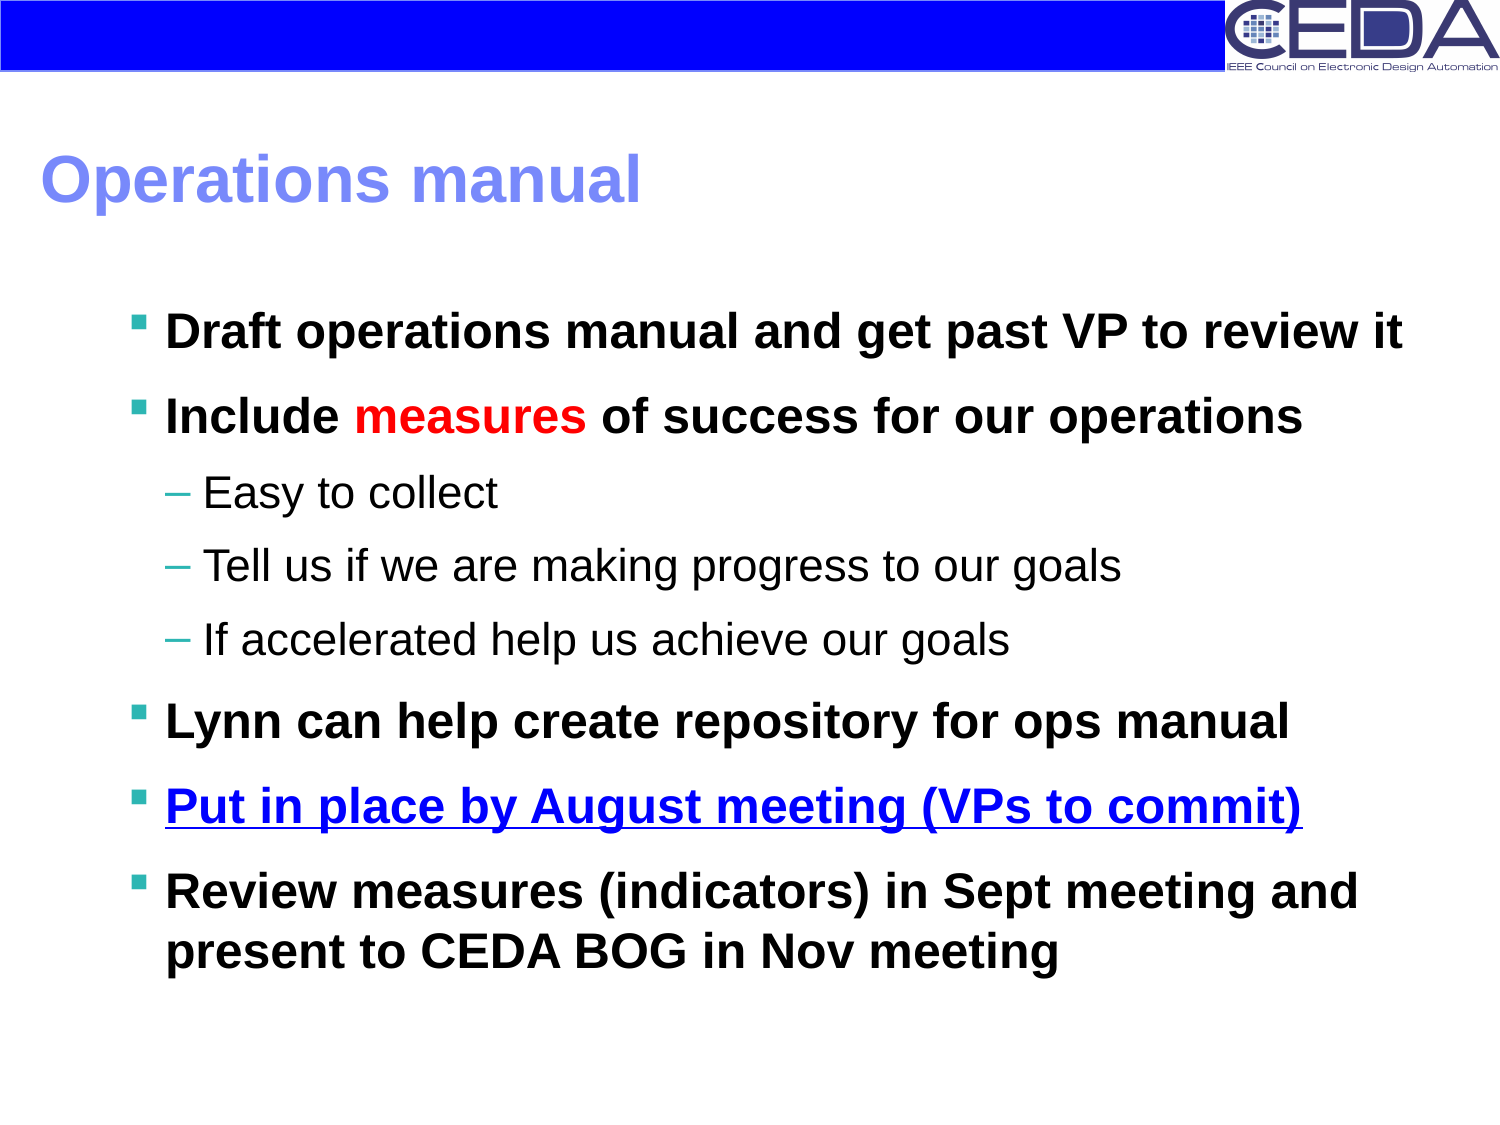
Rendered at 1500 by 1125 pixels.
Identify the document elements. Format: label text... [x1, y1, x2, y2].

picture [1225, 0, 1500, 72]
list Draft operations manual and get past VP to review it Include measures of success for our operations Easy to collect Tell us if we are making progress to our goals If accelerated help us achieve our goals Lynn can help create repository for ops manual Put in place by August meeting (VPs to commit) Review measures (indicators) in Sept meeting and present to CEDA BOG in Nov meeting [112, 291, 1438, 1001]
title Operations manual [25, 142, 1379, 225]
